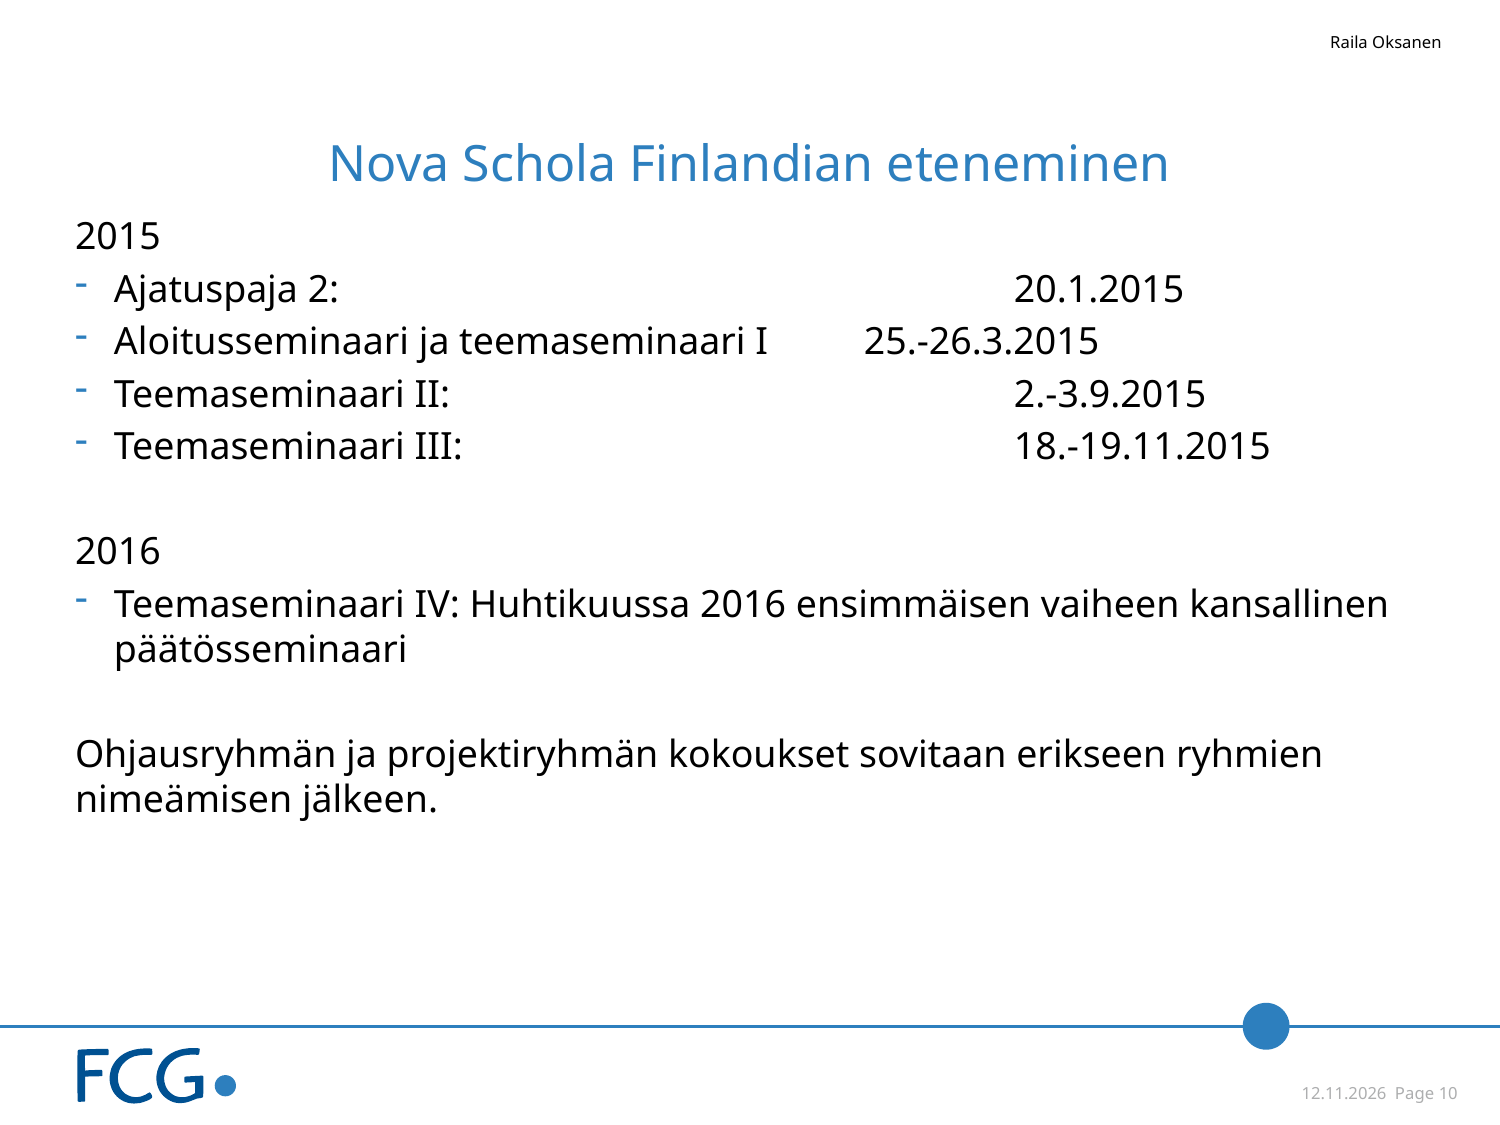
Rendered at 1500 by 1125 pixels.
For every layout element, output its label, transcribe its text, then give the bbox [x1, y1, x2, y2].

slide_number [935, 1064, 1459, 1105]
footer Raila Oksanen [935, 24, 1457, 103]
title Nova Schola Finlandian eteneminen [75, 91, 1425, 192]
list 2015 Ajatuspaja 2: 20.1.2015 Aloitusseminaari ja teemaseminaari I 25.-26.3.2015 Teemaseminaari II: 2.-3.9.2015 Teemaseminaari III: 18.-19.11.2015 2016 Teemaseminaari IV: Huhtikuussa 2016 ensimmäisen vaiheen kansallinen päätösseminaari Ohjausryhmän ja projektiryhmän kokoukset sovitaan erikseen ryhmien nimeämisen jälkeen. [75, 212, 1425, 992]
